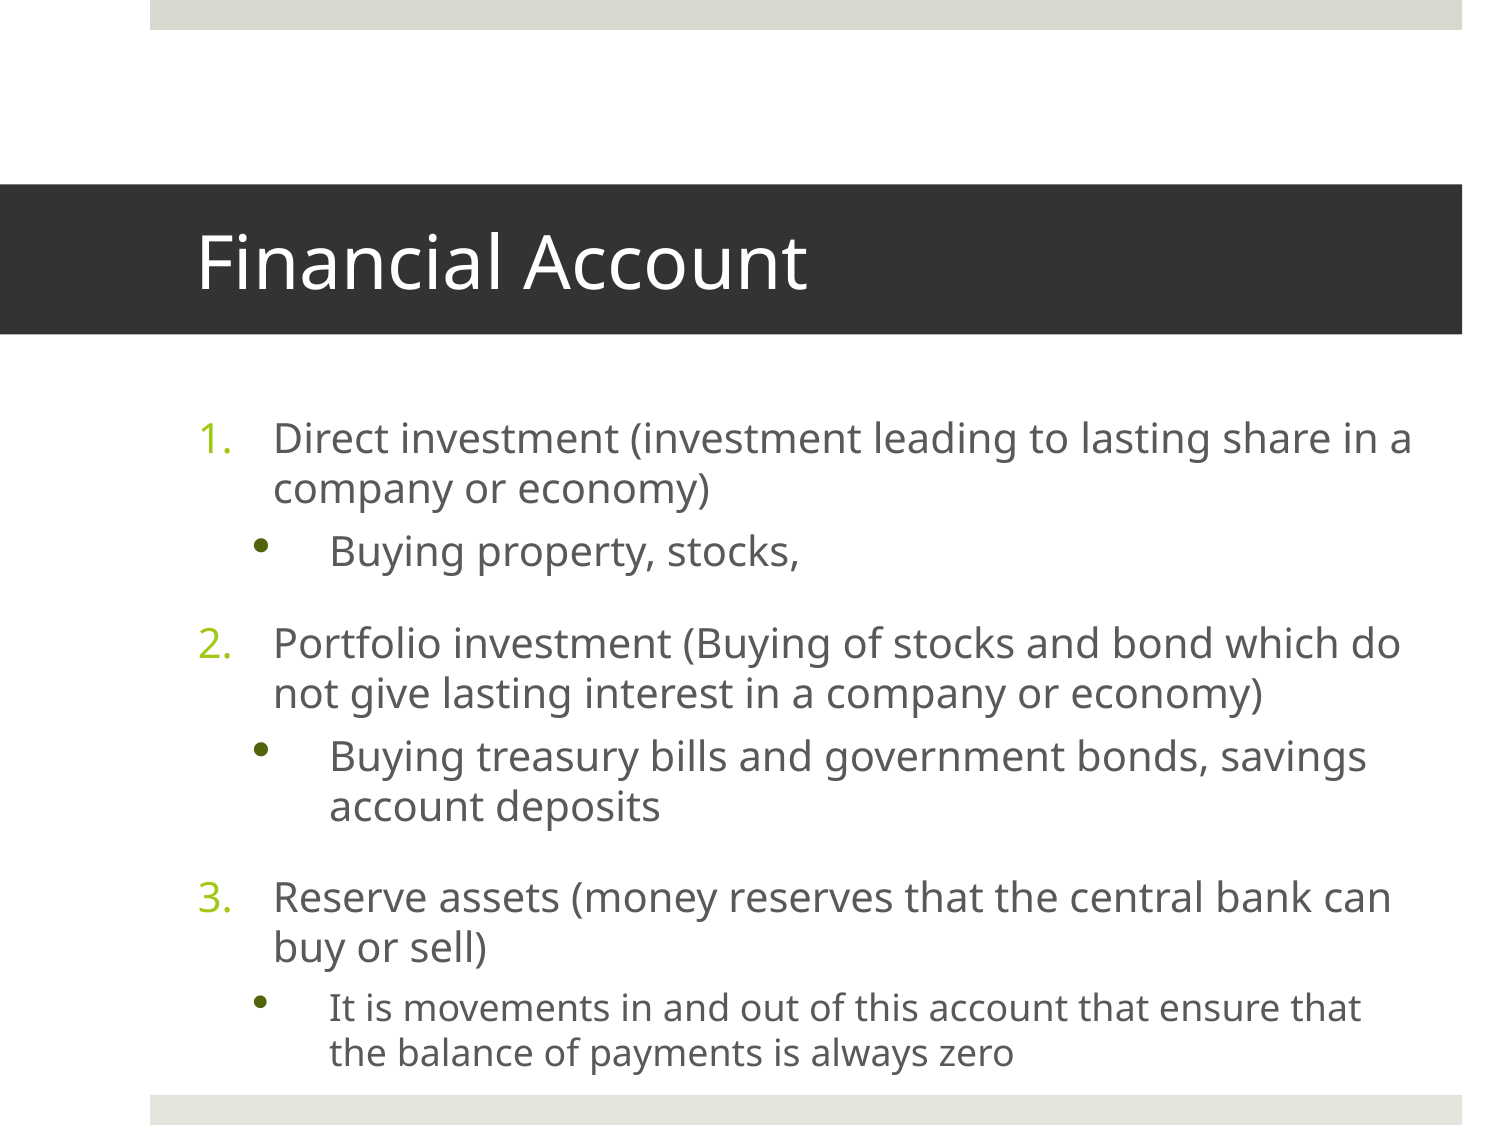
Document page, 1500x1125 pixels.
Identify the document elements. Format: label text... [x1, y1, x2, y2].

list Direct investment (investment leading to lasting share in a company or economy) Buying property, stocks, Portfolio investment (Buying of stocks and bond which do not give lasting interest in a company or economy) Buying treasury bills and government bonds, savings account deposits Reserve assets (money reserves that the central bank can buy or sell) It is movements in and out of this account that ensure that the balance of payments is always zero [182, 404, 1432, 1125]
title Financial Account [0, 184, 1463, 335]
